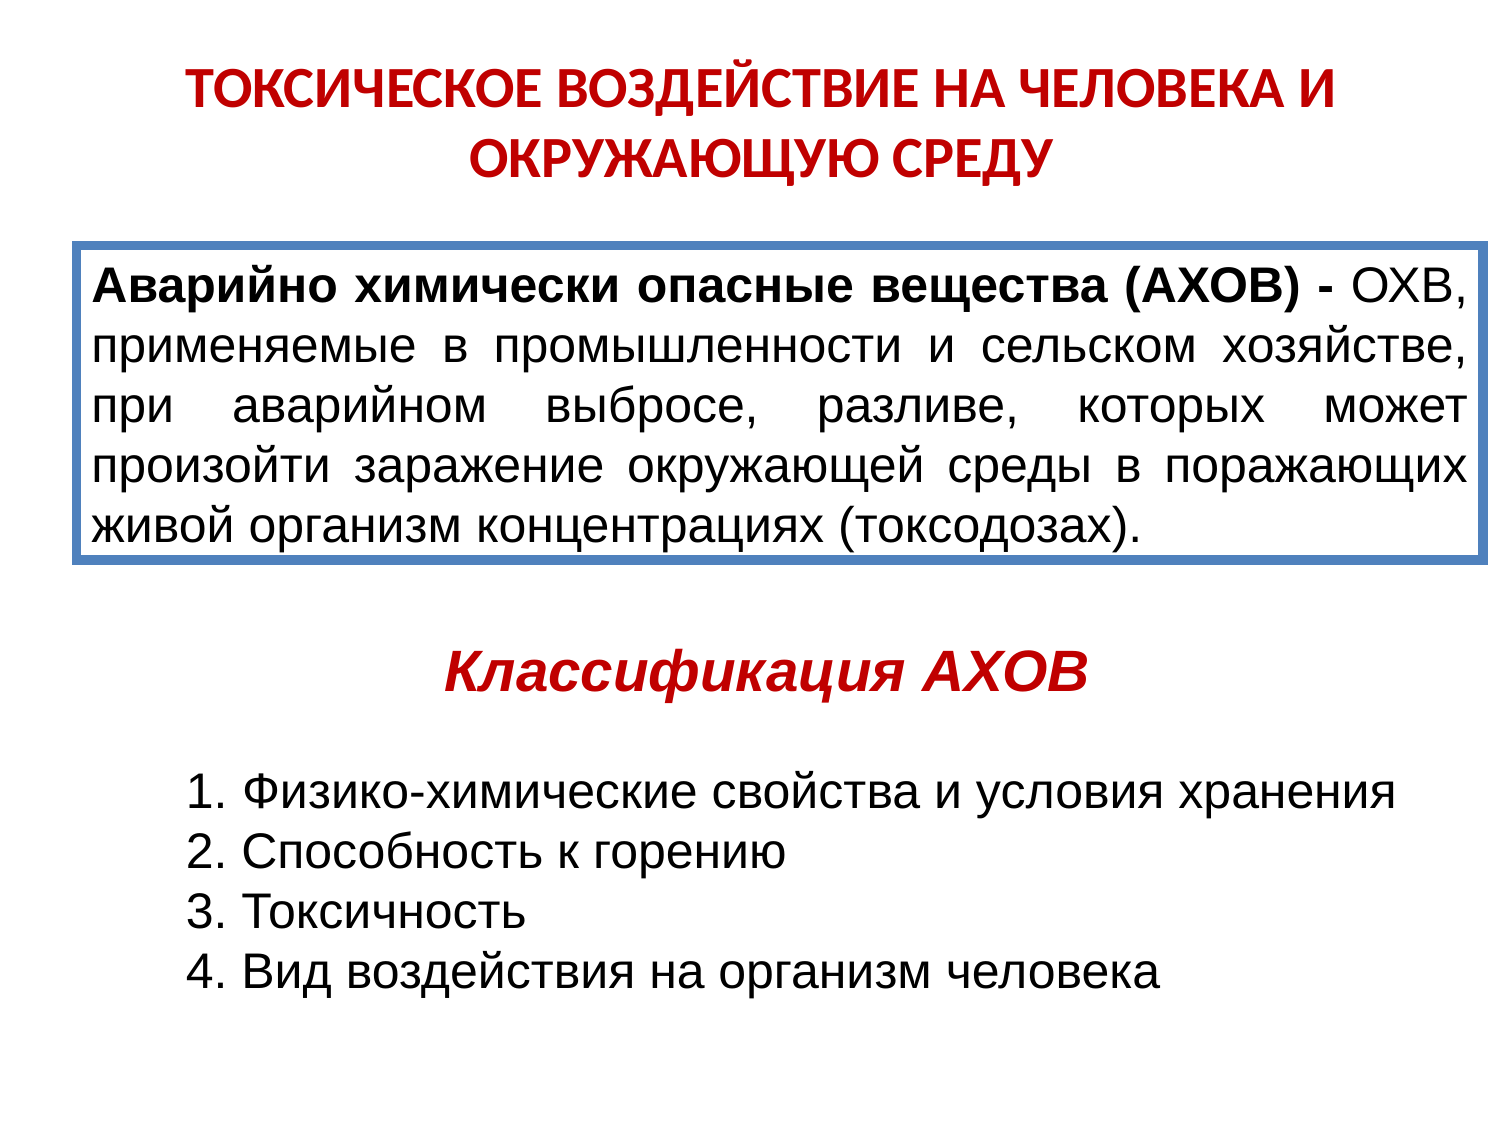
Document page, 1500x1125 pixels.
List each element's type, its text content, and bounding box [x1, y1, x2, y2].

subtitle Классификация АХОВ [242, 633, 1293, 717]
text_box Физико-химические свойства и условия хранения 2. Способность к горению 3. Токсичность 4. Вид воздействия на организм человека [171, 751, 1414, 1062]
text_box Аварийно химически опасные вещества (АХОВ) - ОХВ, применяемые в промышленности и сельском хозяйстве, при аварийном выбросе, разливе, которых может произойти заражение окружающей среды в поражающих живой организм концентрациях (токсодозах). [76, 245, 1483, 560]
title ТОКСИЧЕСКОЕ ВОЗДЕЙСТВИЕ НА ЧЕЛОВЕКА И ОКРУЖАЮЩУЮ СРЕДУ [112, 31, 1411, 209]
